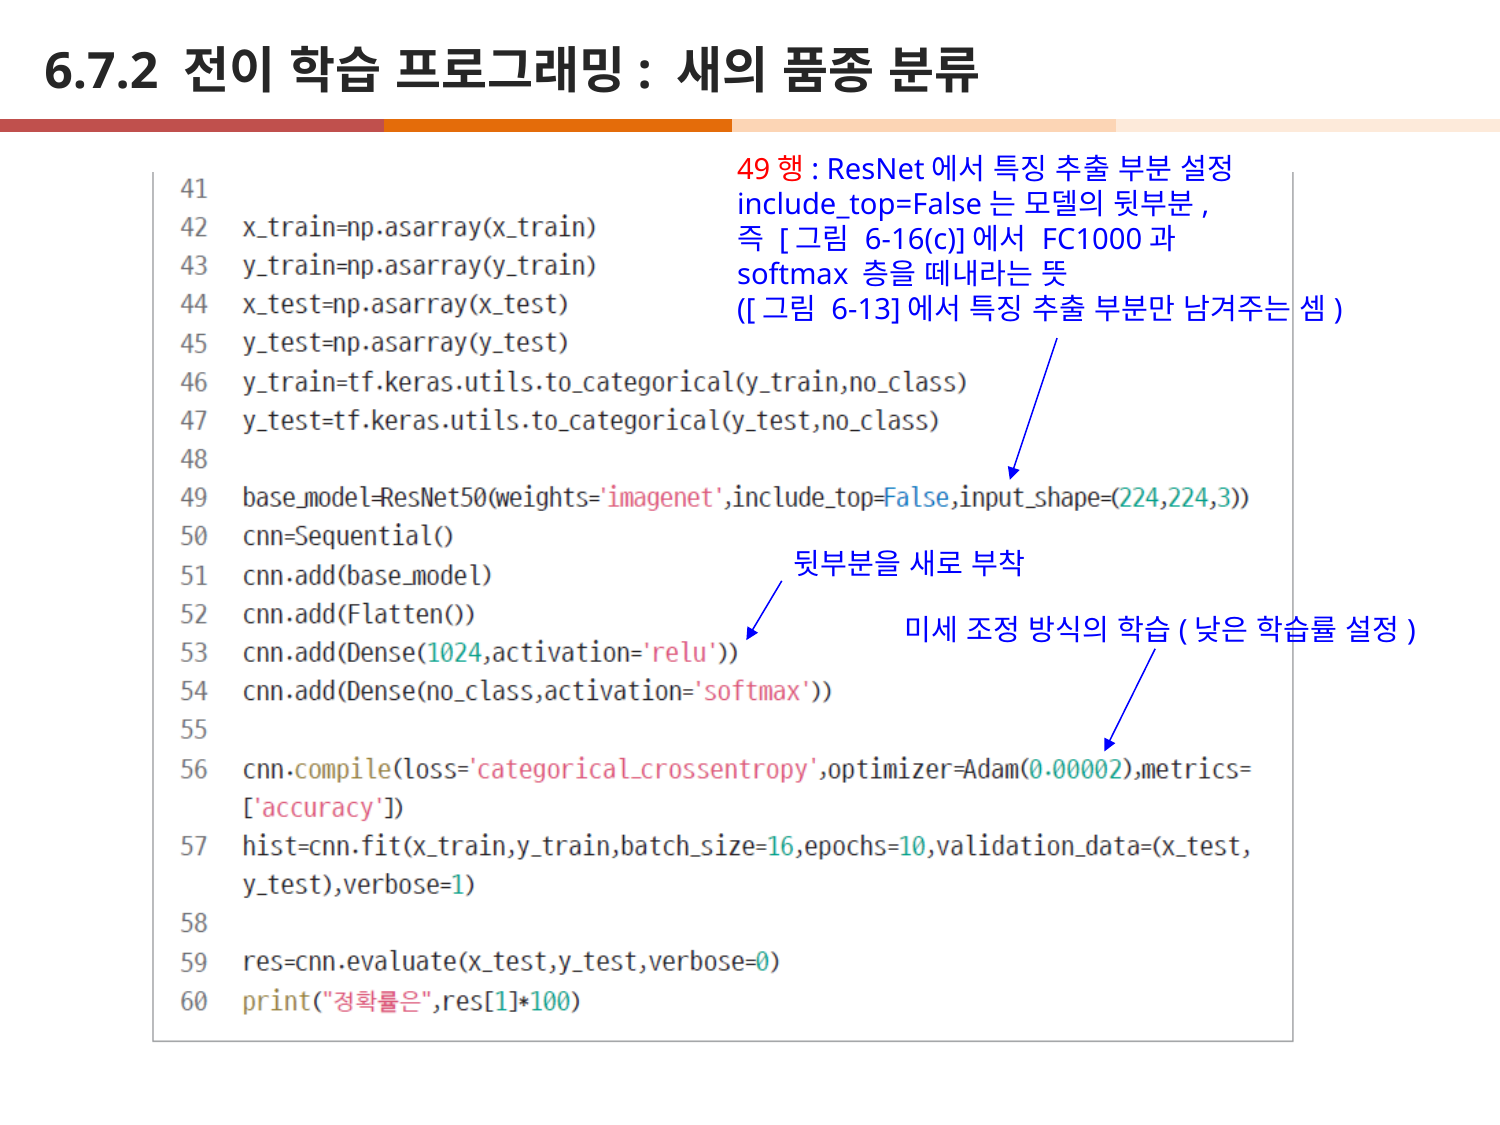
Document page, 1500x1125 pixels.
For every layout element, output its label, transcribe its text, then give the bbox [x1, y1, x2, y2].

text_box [1104, 648, 1156, 752]
text_box 49행: ResNet에서 특징 추출 부분 설정 include_top=False는 모델의 뒷부분, 즉 [그림 6-16(c)]에서 FC1000과 softmax 층을 떼내라는 뜻 ([그림 6-13]에서 특징 추출 부분만 남겨주는 셈) [722, 137, 1195, 171]
picture [147, 172, 1302, 1049]
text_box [1009, 337, 1058, 480]
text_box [746, 580, 782, 641]
title 6.7.2 전이 학습 프로그래밍: 새의 품종 분류 [29, 23, 1270, 114]
